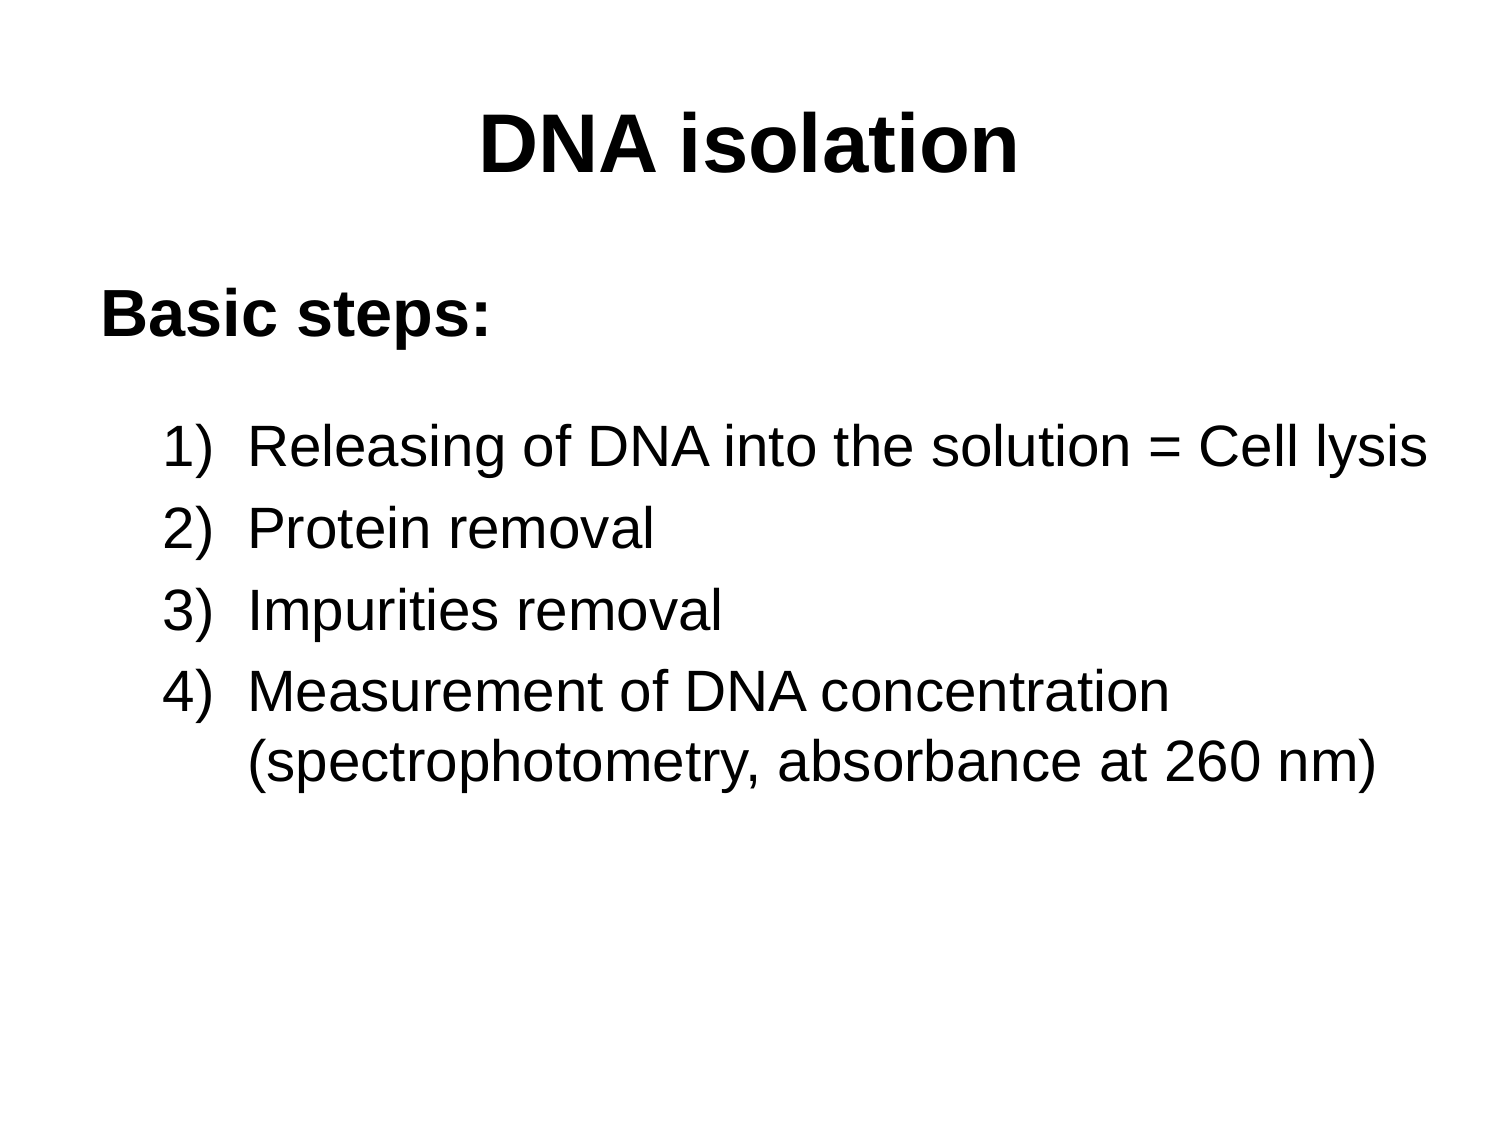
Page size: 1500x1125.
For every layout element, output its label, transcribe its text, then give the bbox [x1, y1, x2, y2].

title DNA isolation [75, 45, 1425, 233]
list Basic steps: Releasing of DNA into the solution = Cell lysis Protein removal Impurities removal Measurement of DNA concentration (spectrophotometry, absorbance at 260 nm) [75, 262, 1475, 1005]
